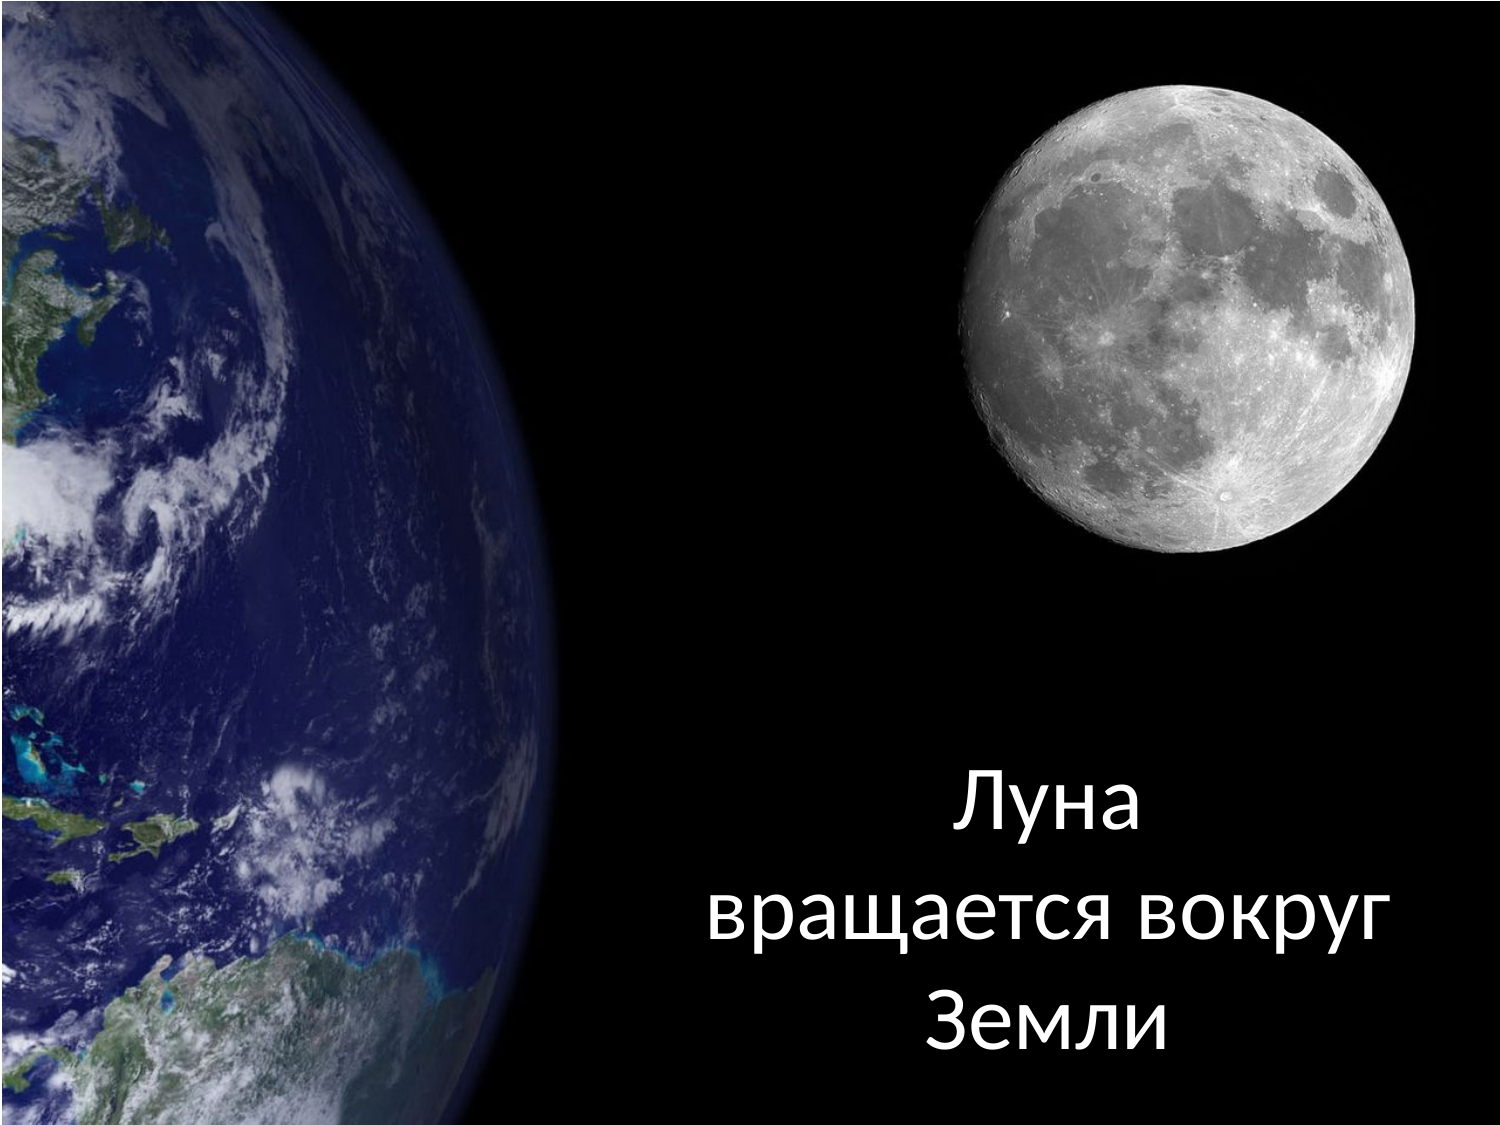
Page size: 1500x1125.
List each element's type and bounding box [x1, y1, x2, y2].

list [2, 1, 1500, 1125]
